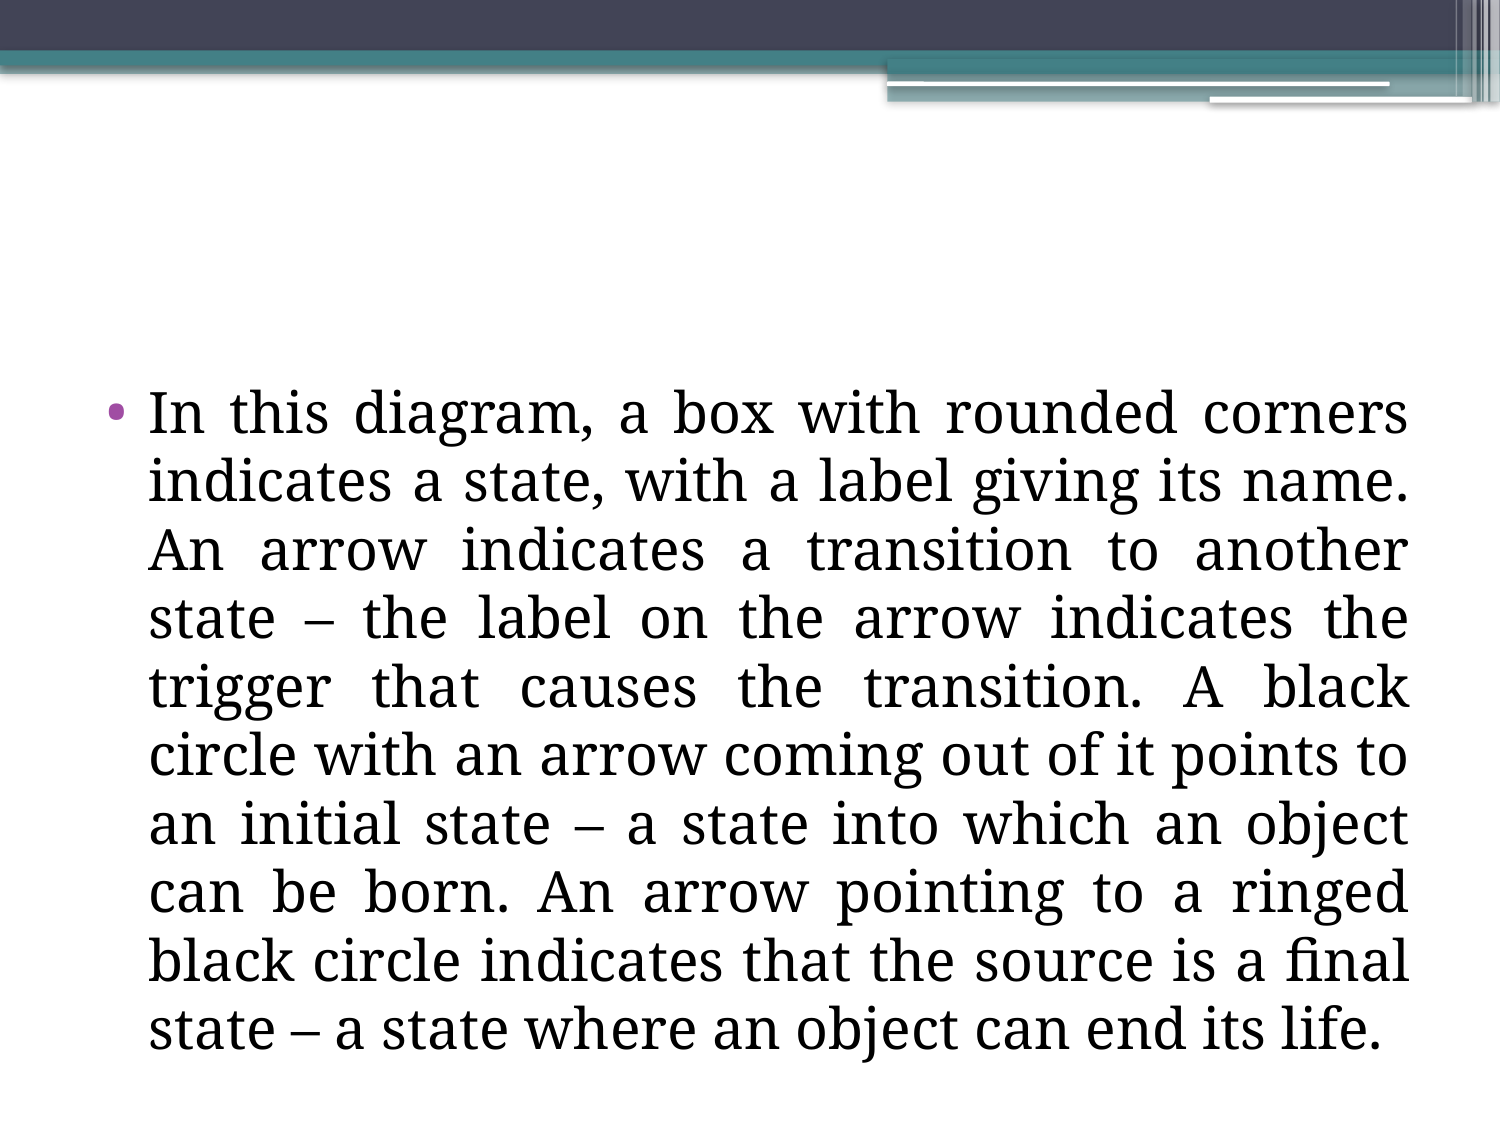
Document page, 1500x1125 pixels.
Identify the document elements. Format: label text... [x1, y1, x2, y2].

list In this diagram, a box with rounded corners indicates a state, with a label giving its name. An arrow indicates a transition to another state – the label on the arrow indicates the trigger that causes the transition. A black circle with an arrow coming out of it points to an initial state – a state into which an object can be born. An arrow pointing to a ringed black circle indicates that the source is a ﬁnal state – a state where an object can end its life. [75, 368, 1425, 1079]
